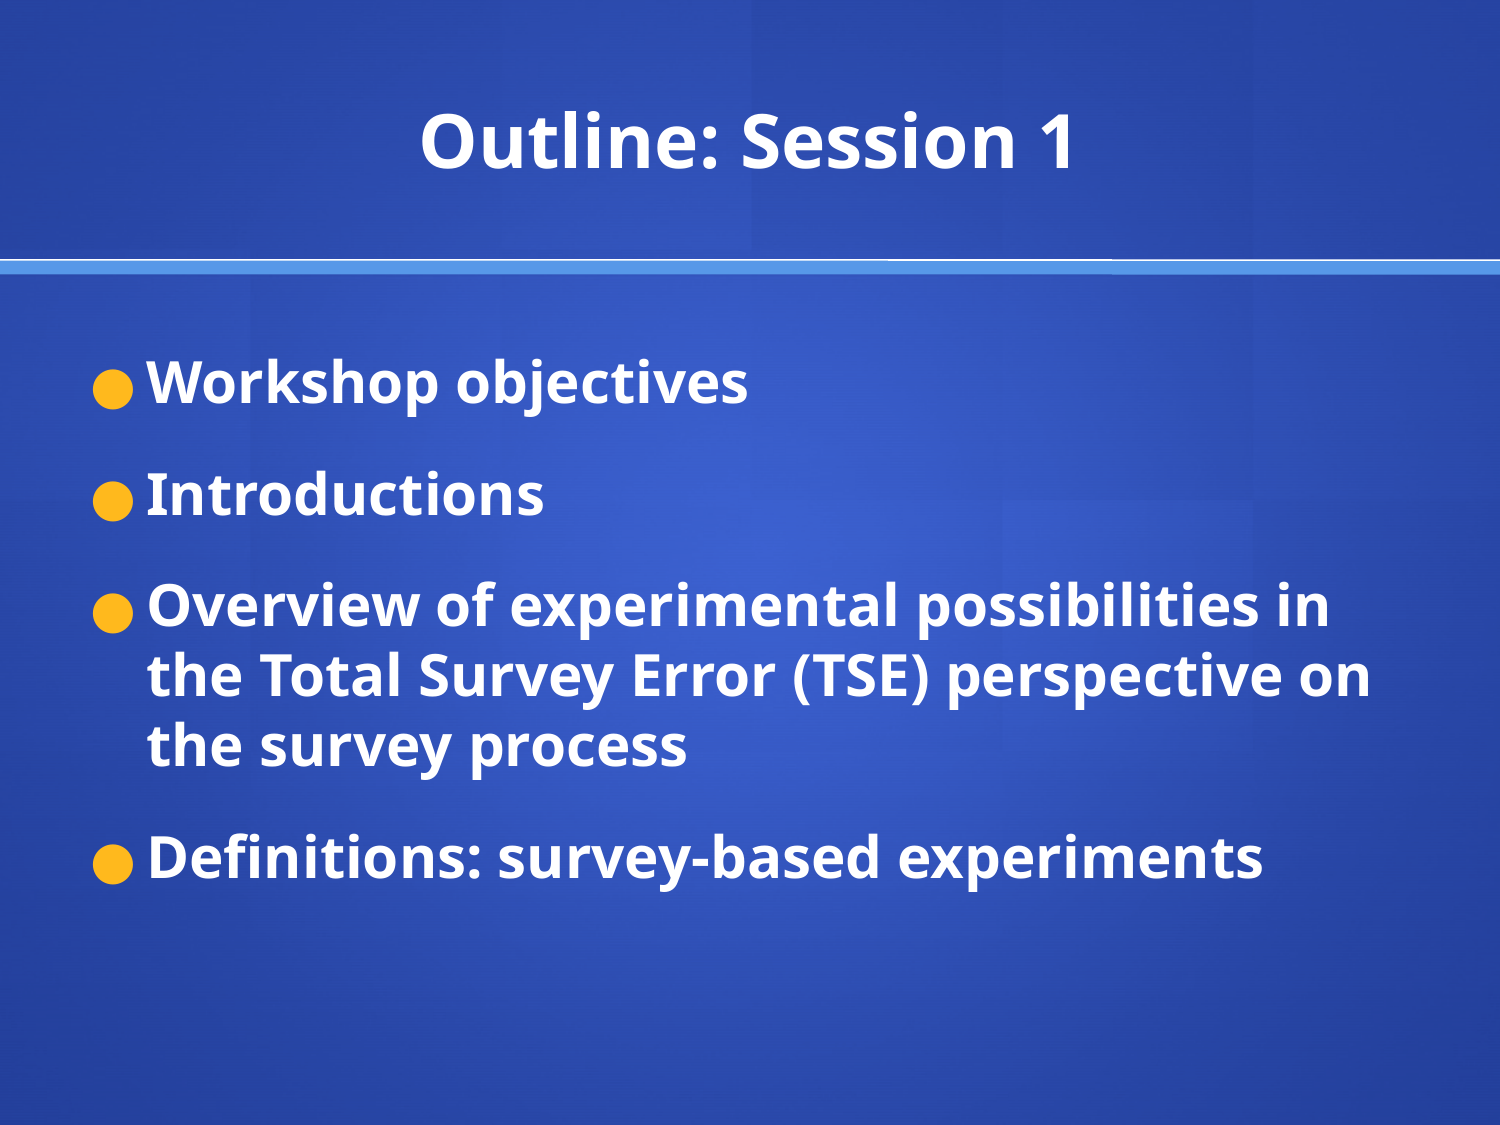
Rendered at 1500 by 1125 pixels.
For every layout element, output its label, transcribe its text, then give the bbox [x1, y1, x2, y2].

picture [0, 0, 1500, 259]
title Outline: Session 1 [75, 45, 1425, 233]
picture [0, 275, 1500, 1125]
list Workshop objectives Introductions Overview of experimental possibilities in the Total Survey Error (TSE) perspective on the survey process Definitions: survey-based experiments [75, 337, 1436, 1071]
